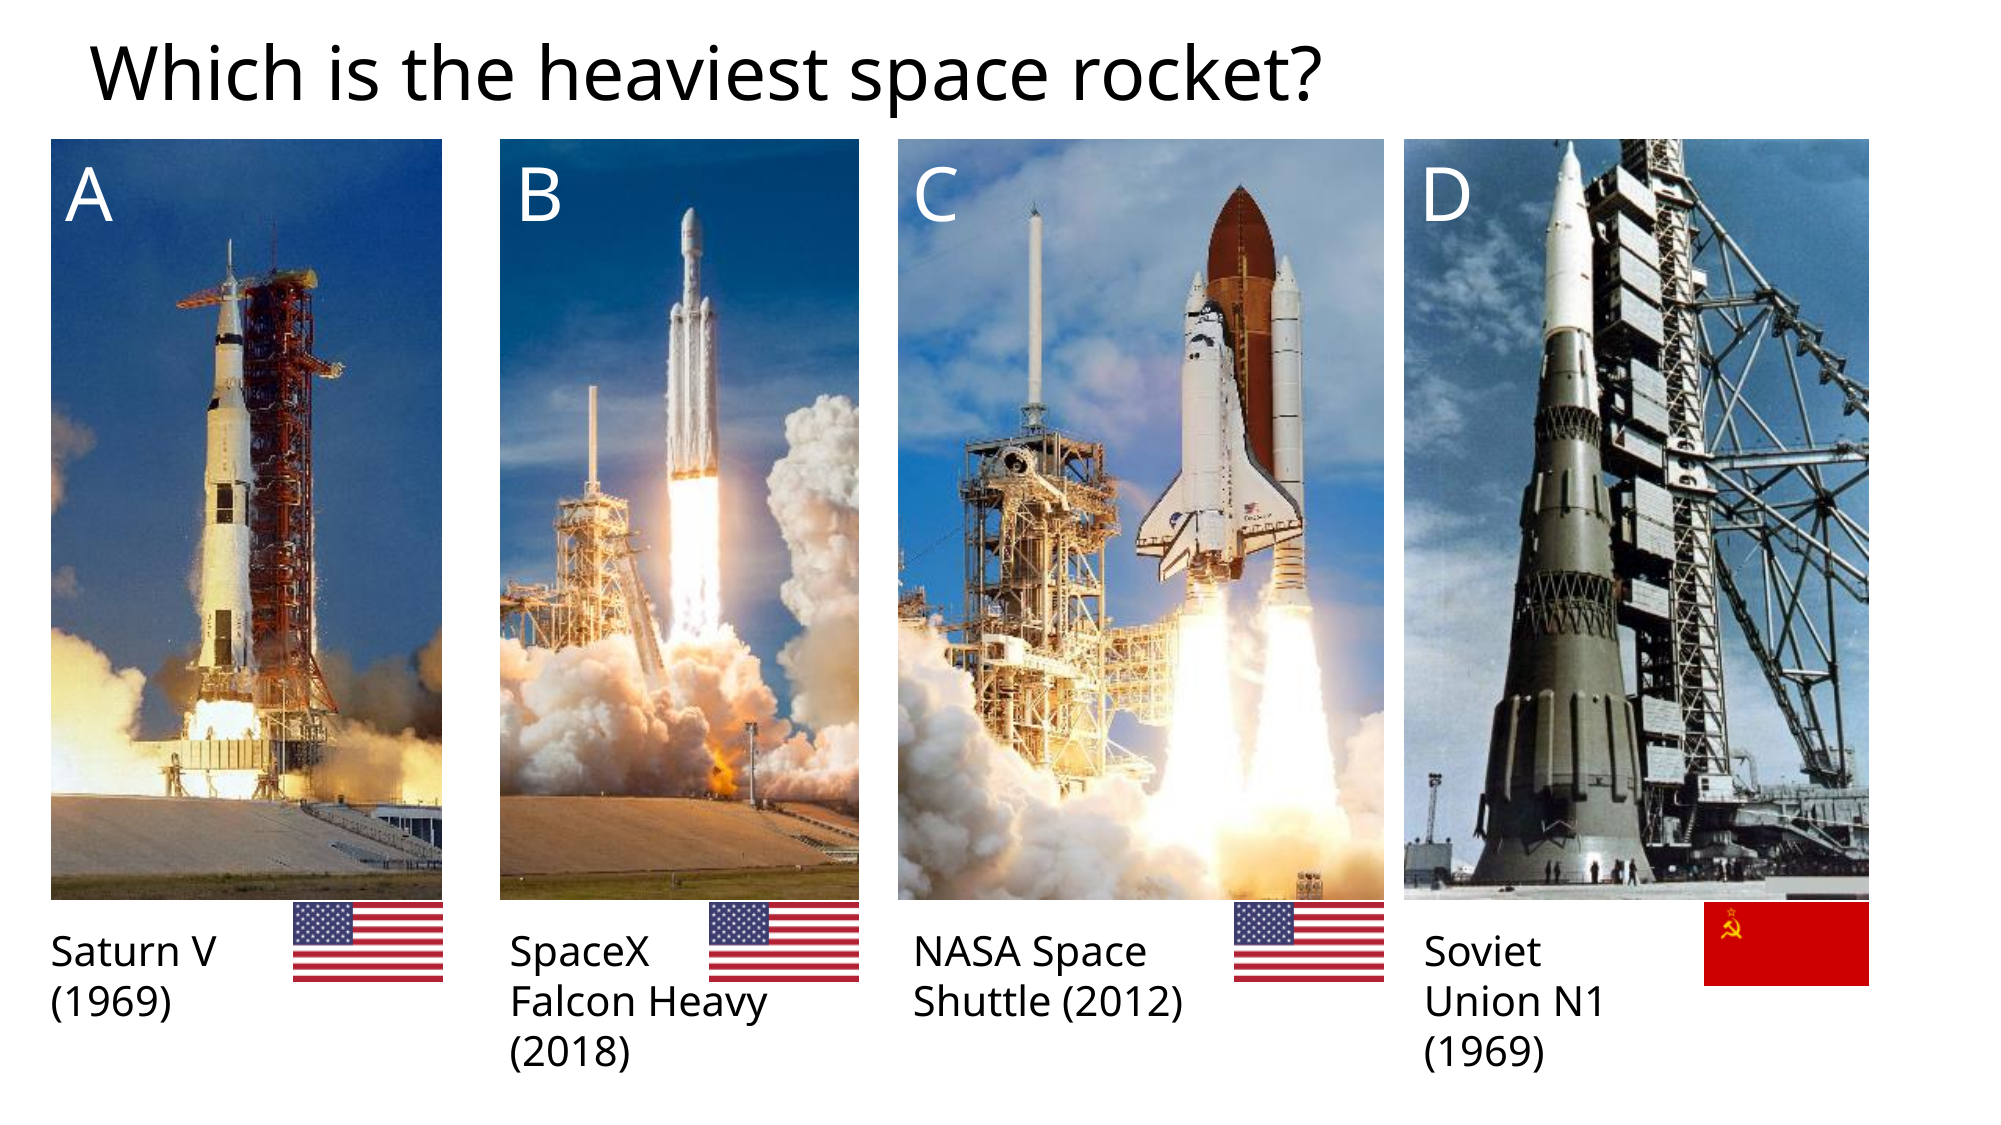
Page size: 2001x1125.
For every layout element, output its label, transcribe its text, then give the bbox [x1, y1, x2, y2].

picture [709, 902, 859, 982]
text_box Soviet Union N1 (1969) [1408, 917, 1659, 1083]
picture [898, 139, 1384, 900]
picture [1704, 902, 1869, 986]
text_box Saturn V (1969) [35, 917, 494, 1033]
picture [500, 139, 859, 900]
text_box SpaceX Falcon Heavy (2018) [494, 917, 865, 1083]
picture [293, 902, 443, 982]
picture [1404, 139, 1869, 900]
text_box NASA Space Shuttle (2012) [898, 917, 1268, 1033]
text_box Which is the heaviest space rocket? [74, 17, 1940, 123]
picture [1233, 902, 1384, 982]
picture [50, 139, 442, 900]
